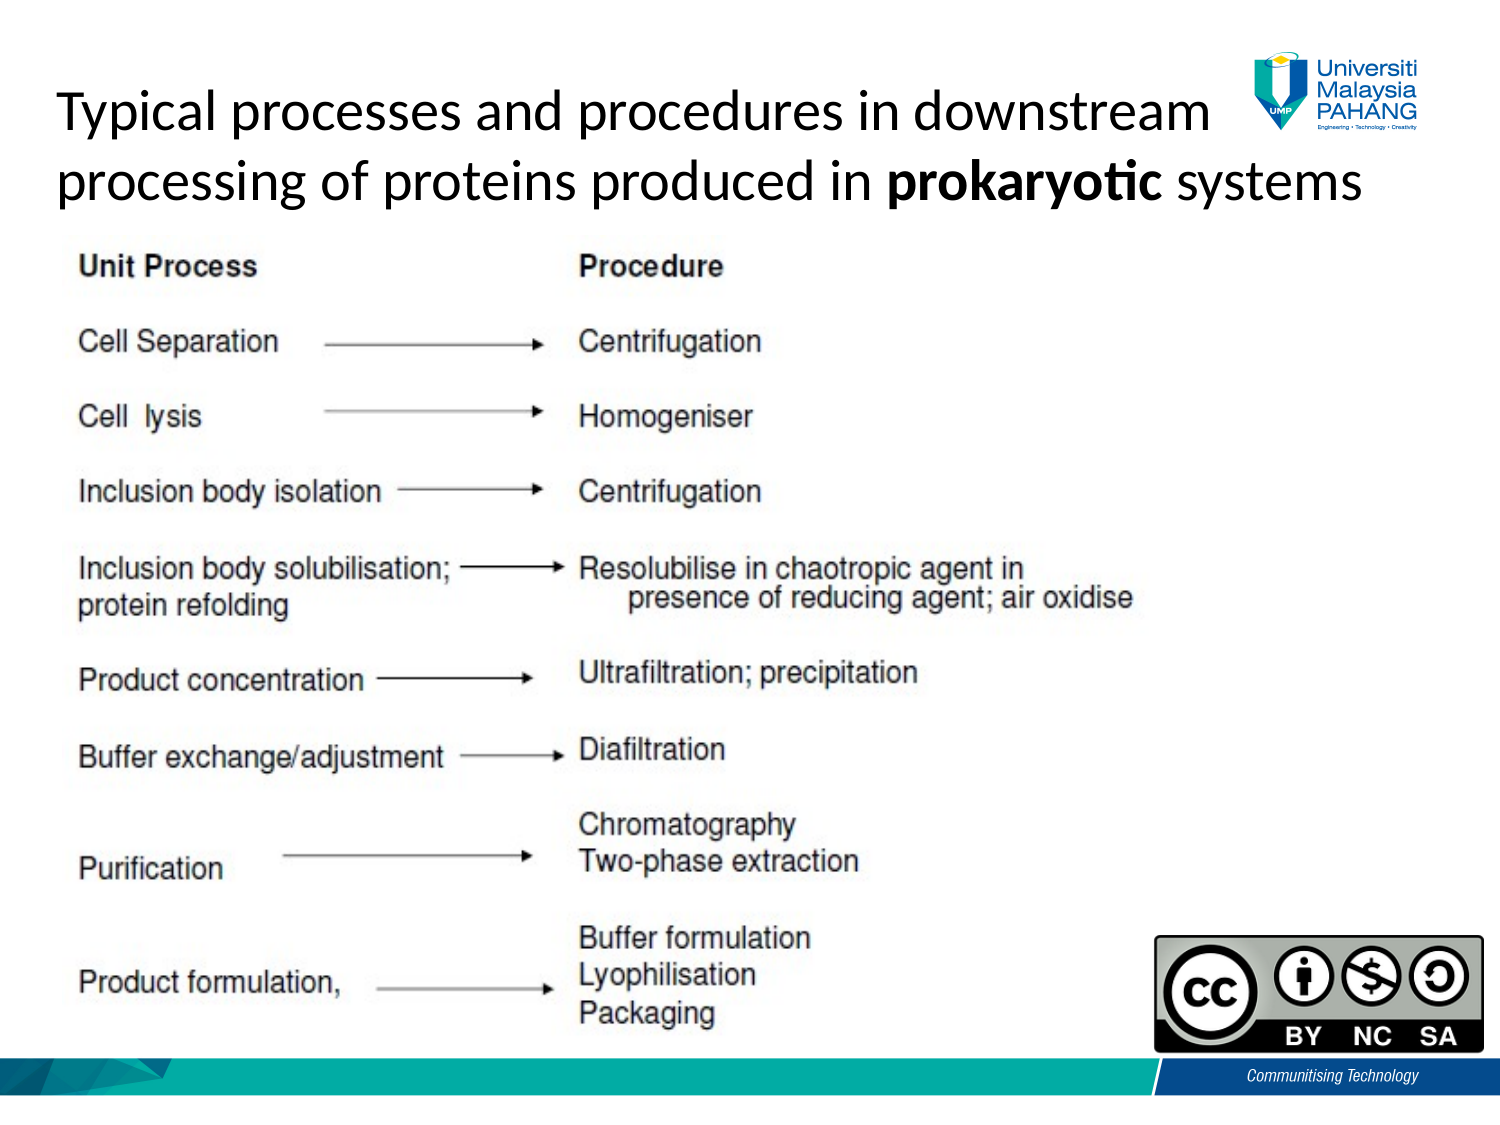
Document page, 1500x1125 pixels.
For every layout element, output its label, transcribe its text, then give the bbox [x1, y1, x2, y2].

picture [0, 0, 1500, 1125]
title Typical processes and procedures in downstream processing of proteins produced in prokaryotic systems [41, 48, 1392, 236]
